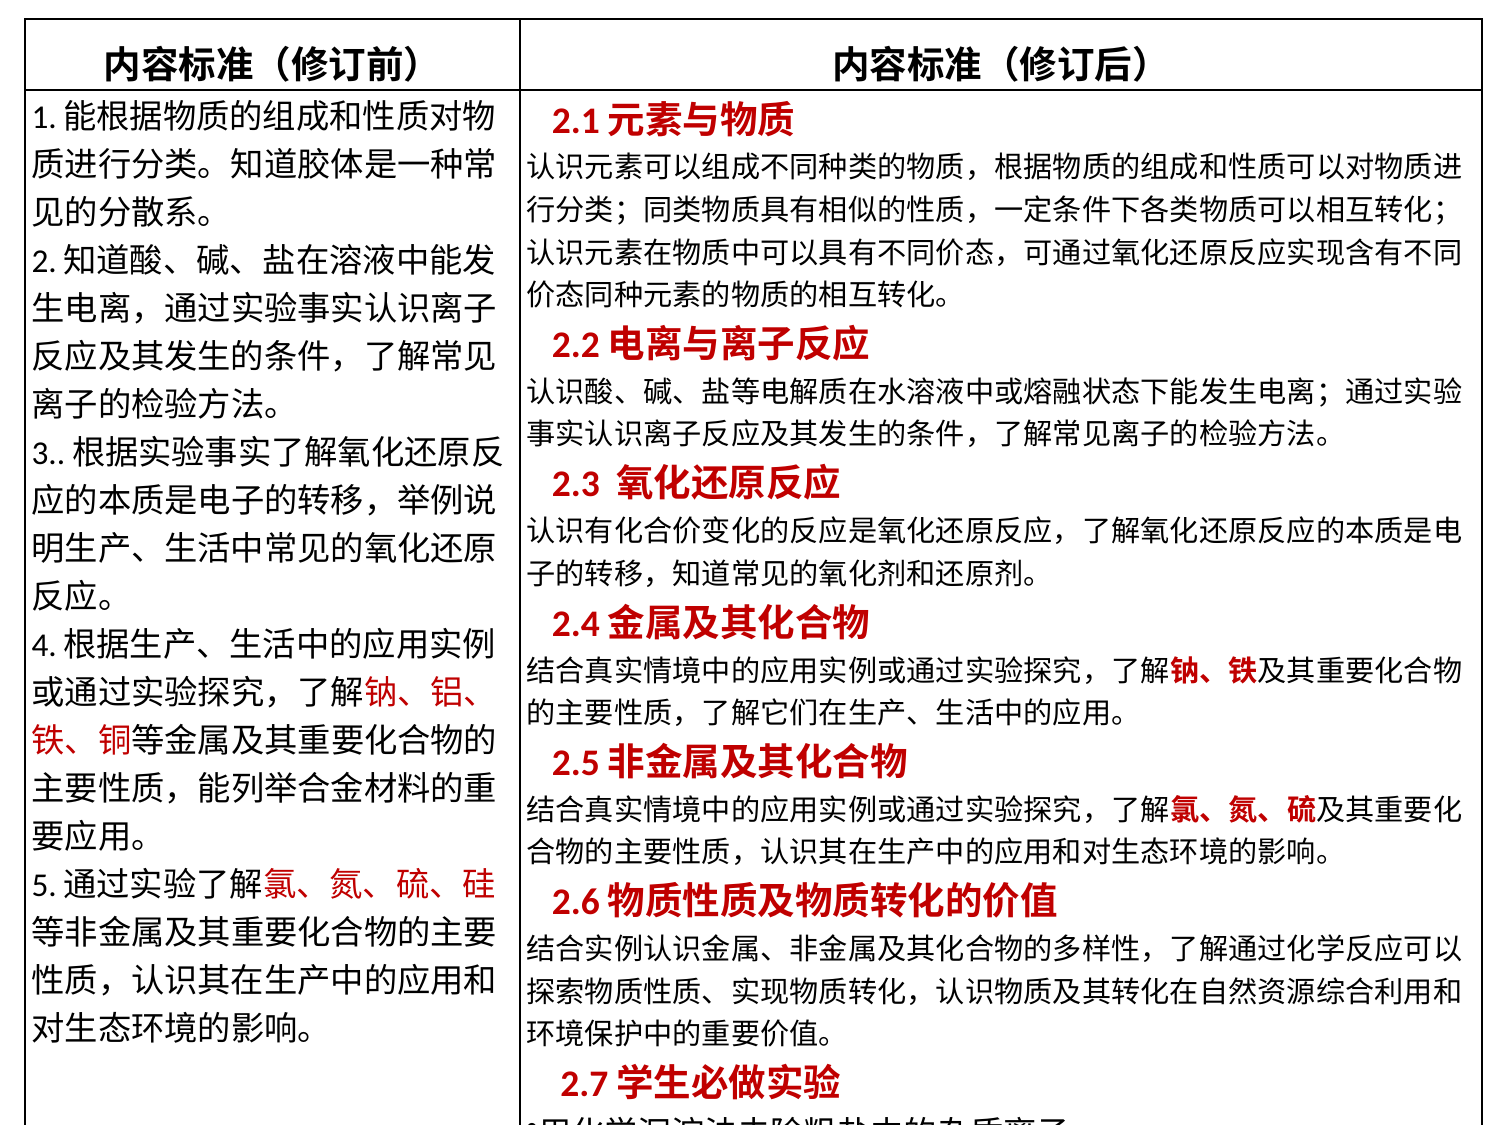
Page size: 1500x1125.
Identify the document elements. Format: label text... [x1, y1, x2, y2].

table_header 内容标准（修订前） [26, 20, 519, 89]
table_header 内容标准（修订后） [521, 20, 1481, 89]
table_cell 2.1元素与物质 认识元素可以组成不同种类的物质，根据物质的组成和性质可以对物质进行分类；同类物质具有相似的性质，一定条件下各类物质可以相互转化；认识元素在物质中可以具有不同价态，可通过氧化还原反应实现含有不同价态同种元素的物质的相互转化。 2.2电离与离子反应 认识酸、碱、盐等电解质在水溶液中或熔融状态下能发生电离；通过实验事实认识离子反应及其发生的条件，了解常见离子的检验方法。 2.3 氧化还原反应 认识有化合价变化的反应是氧化还原反应，了解氧化还原反应的本质是电子的转移，知道常见的氧化剂和还原剂。 2.4金属及其化合物 结合真实情境中的应用实例或通过实验探究，了解钠、铁及其重要化合物的主要性质，了解它们在生产、生活中的应用。 2.5非金属及其化合物 结合真实情境中的应用实例或通过实验探究，了解氯、氮、硫及其重要化合物的主要性质，认识其在生产中的应用和对生态环境的影响。 2.6物质性质及物质转化的价值 结合实例认识金属、非金属及其化合物的多样性，了解通过化学反应可以探索物质性质、实现物质转化，认识物质及其转化在自然资源综合利用和环境保护中的重要价值。 2.7学生必做实验 用化学沉淀法去除粗盐中的杂质离子 铁及其化合物的性质 不同价态含硫物质的转化 [521, 91, 1481, 1125]
table_cell 1.能根据物质的组成和性质对物质进行分类。知道胶体是一种常见的分散系。 2.知道酸、碱、盐在溶液中能发生电离，通过实验事实认识离子反应及其发生的条件，了解常见离子的检验方法。 3..根据实验事实了解氧化还原反应的本质是电子的转移，举例说明生产、生活中常见的氧化还原反应。 4.根据生产、生活中的应用实例或通过实验探究，了解钠、铝、铁、铜等金属及其重要化合物的主要性质，能列举合金材料的重要应用。 5.通过实验了解氯、氮、硫、硅等非金属及其重要化合物的主要性质，认识其在生产中的应用和对生态环境的影响。 [26, 91, 519, 1125]
